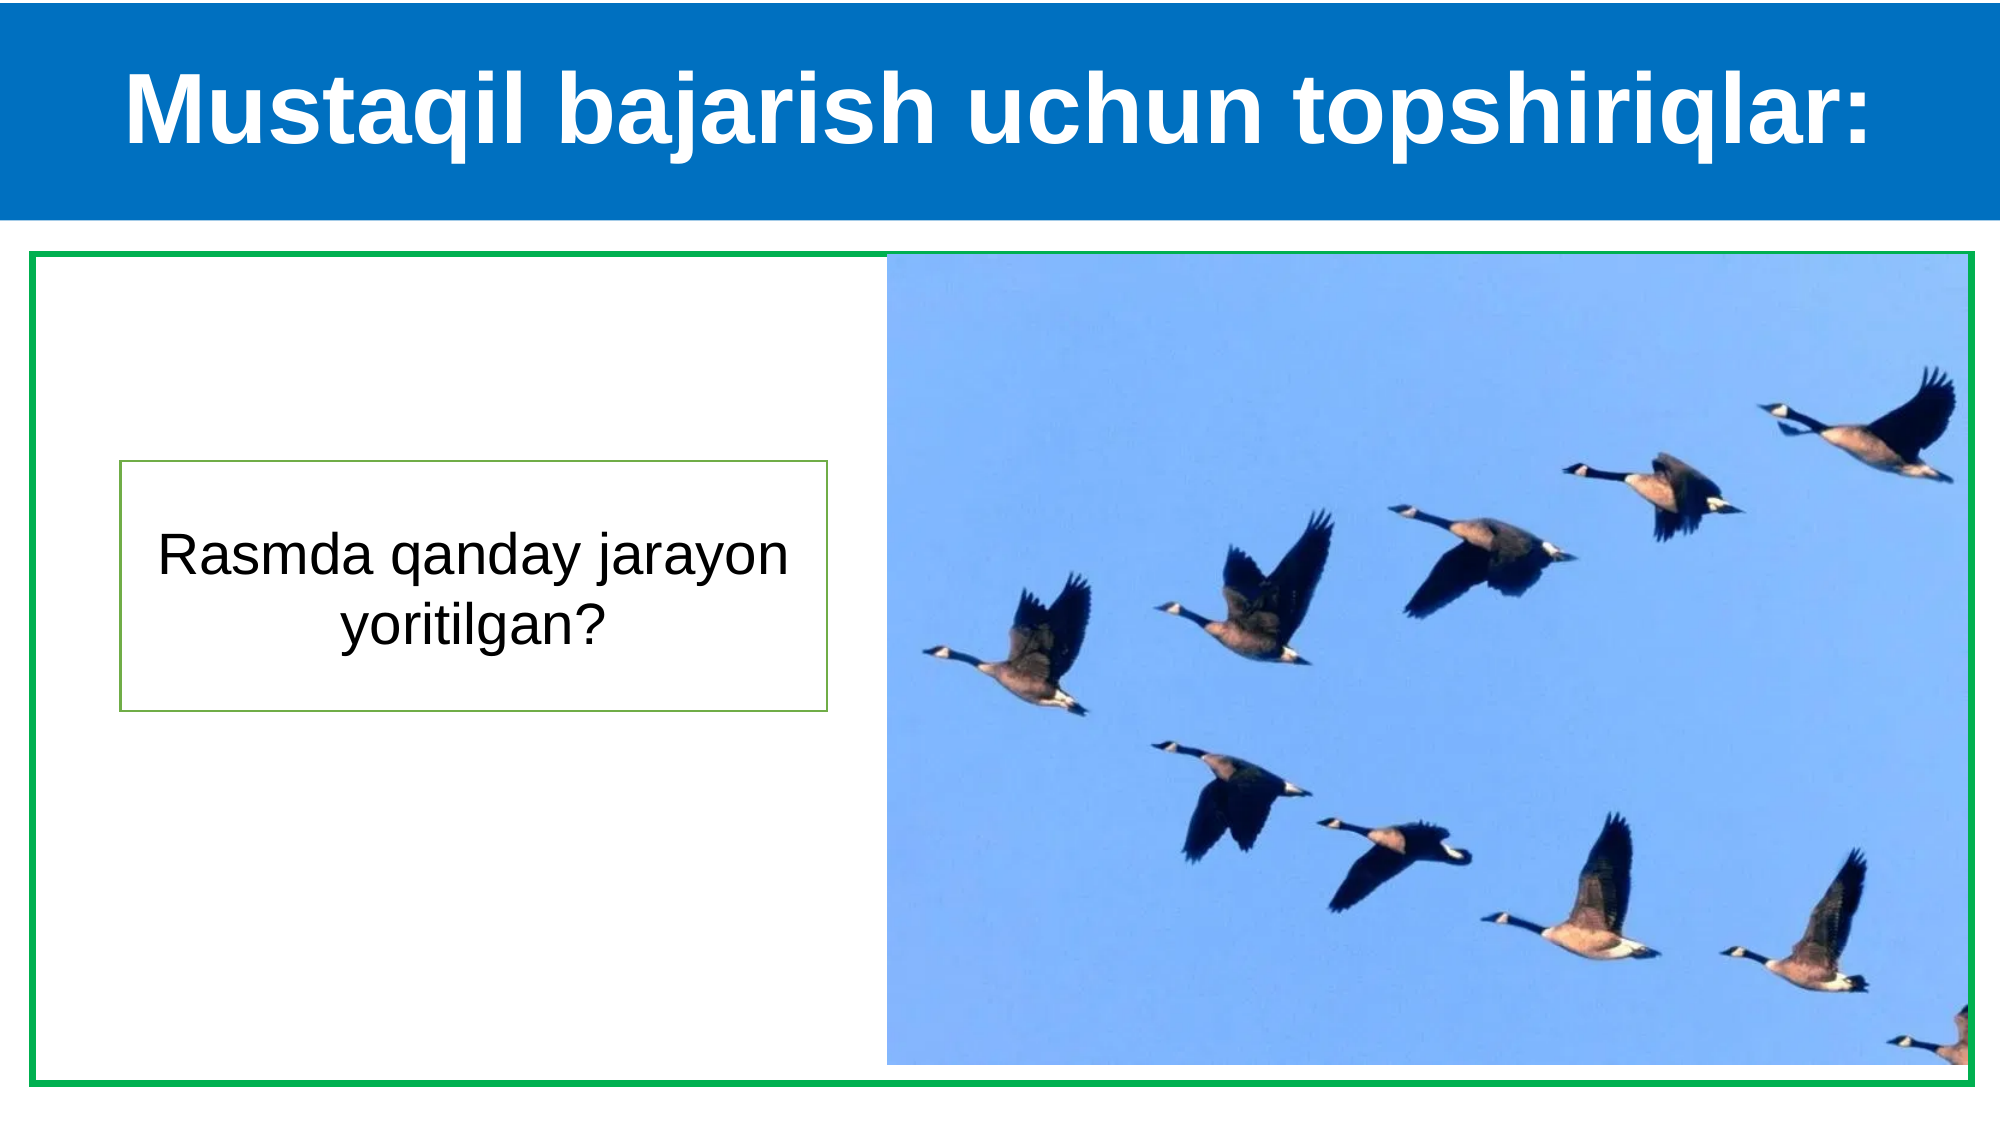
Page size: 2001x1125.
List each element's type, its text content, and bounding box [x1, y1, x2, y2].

title Mustaqil bajarish uchun topshiriqlar: [0, 3, 2000, 221]
text_box [32, 253, 1973, 1085]
picture [886, 254, 1968, 1065]
text_box Rasmda qanday jarayon yoritilgan? [119, 460, 828, 712]
